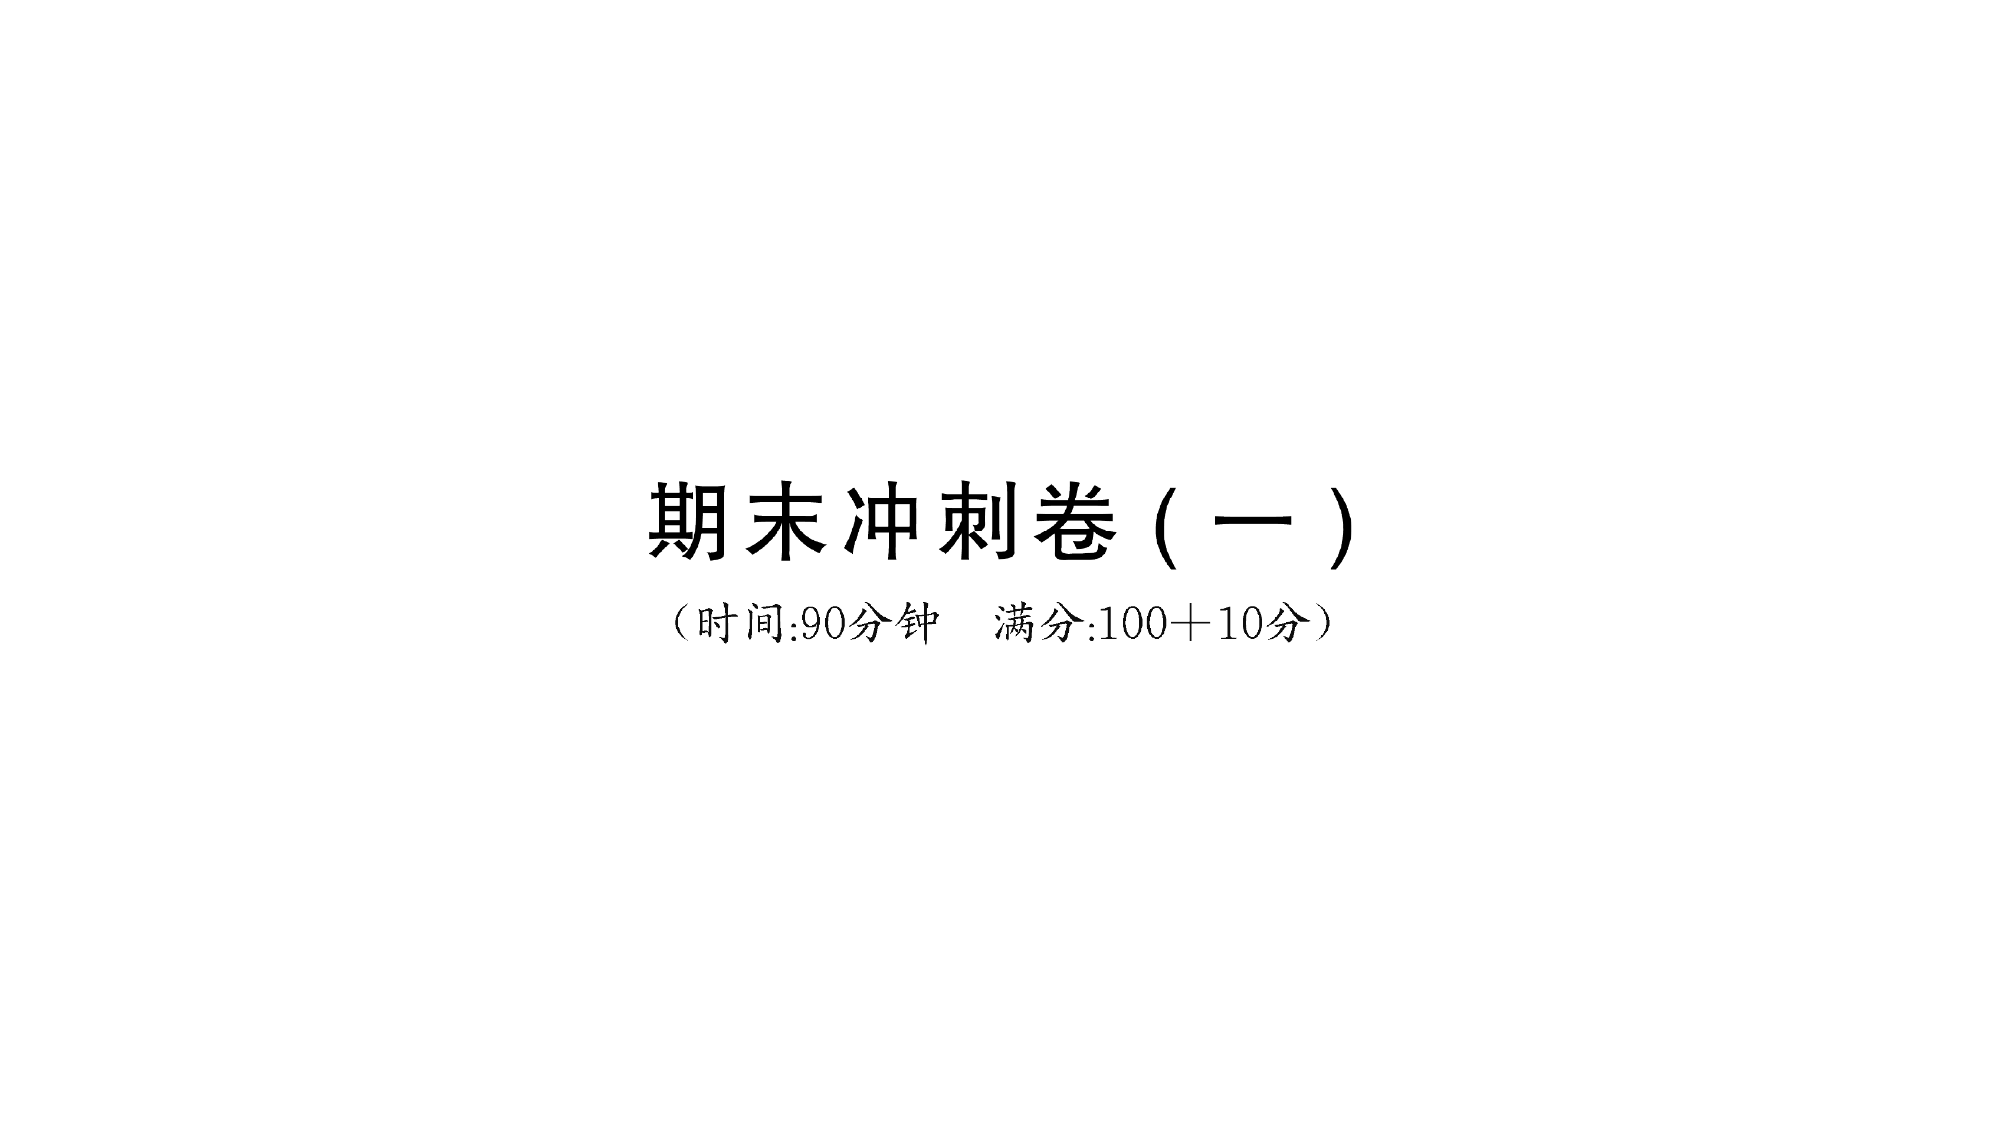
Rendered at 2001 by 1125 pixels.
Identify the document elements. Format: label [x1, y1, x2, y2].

picture [638, 467, 1362, 658]
